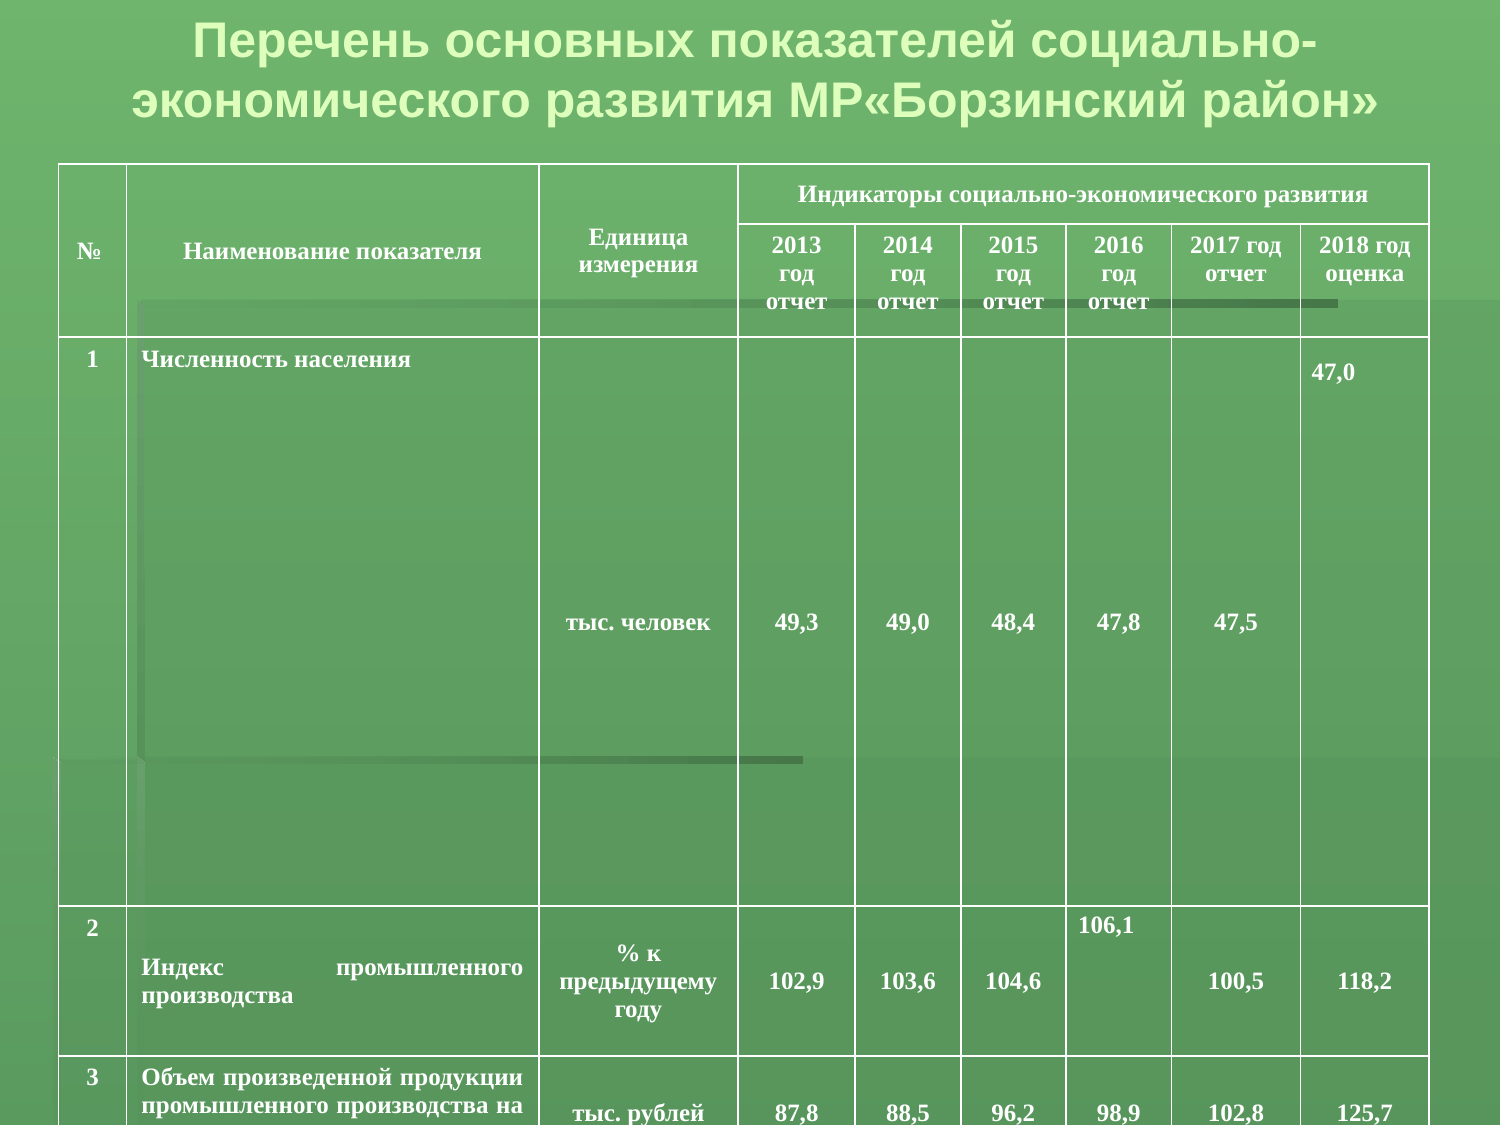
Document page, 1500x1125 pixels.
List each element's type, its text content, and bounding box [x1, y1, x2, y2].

table_cell 102,9 [739, 907, 854, 1055]
table_cell 98,9 [1067, 1057, 1171, 1125]
table_cell 2 [59, 907, 126, 1055]
table_cell 3 [59, 1057, 126, 1125]
table_cell 2016 год отчет [1067, 225, 1171, 336]
table_header Индикаторы социально-экономического развития [739, 165, 1428, 223]
table_cell 87,8 [739, 1057, 854, 1125]
table_cell 48,4 [962, 338, 1065, 905]
table_cell Объем произведенной продукции промышленного производства на душу населения [127, 1057, 538, 1125]
text_box Перечень основных показателей социально- экономического развития МР«Борзинский район» [82, 0, 1429, 135]
table_cell 2017 год отчет [1172, 225, 1300, 336]
table_cell 2015 год отчет [962, 225, 1065, 336]
table_cell % к предыдущему году [540, 907, 737, 1055]
table_cell 106,1 [1067, 907, 1171, 1055]
table_cell 88,5 [856, 1057, 960, 1125]
table_cell 104,6 [962, 907, 1065, 1055]
table_cell тыс. рублей [540, 1057, 737, 1125]
table_cell 125,7 [1301, 1057, 1428, 1125]
table_cell 47,0 [1301, 338, 1428, 905]
table_header Наименование показателя [127, 165, 538, 336]
table_cell 49,3 [739, 338, 854, 905]
table_cell 96,2 [962, 1057, 1065, 1125]
table_cell Численность населения [127, 338, 538, 905]
table_cell тыс. человек [540, 338, 737, 905]
table_header Единица измерения [540, 165, 737, 336]
table_header № [59, 165, 126, 336]
table_cell 47,8 [1067, 338, 1171, 905]
table_cell Индекс промышленного производства [127, 907, 538, 1055]
table_cell 102,8 [1172, 1057, 1300, 1125]
table_cell 2018 год оценка [1301, 225, 1428, 336]
table_cell 2014 год отчет [856, 225, 960, 336]
table_cell 2013 год отчет [739, 225, 854, 336]
table_cell 103,6 [856, 907, 960, 1055]
table_cell 1 [59, 338, 126, 905]
table_cell 49,0 [856, 338, 960, 905]
table_cell 47,5 [1172, 338, 1300, 905]
table_cell 118,2 [1301, 907, 1428, 1055]
table_cell 100,5 [1172, 907, 1300, 1055]
